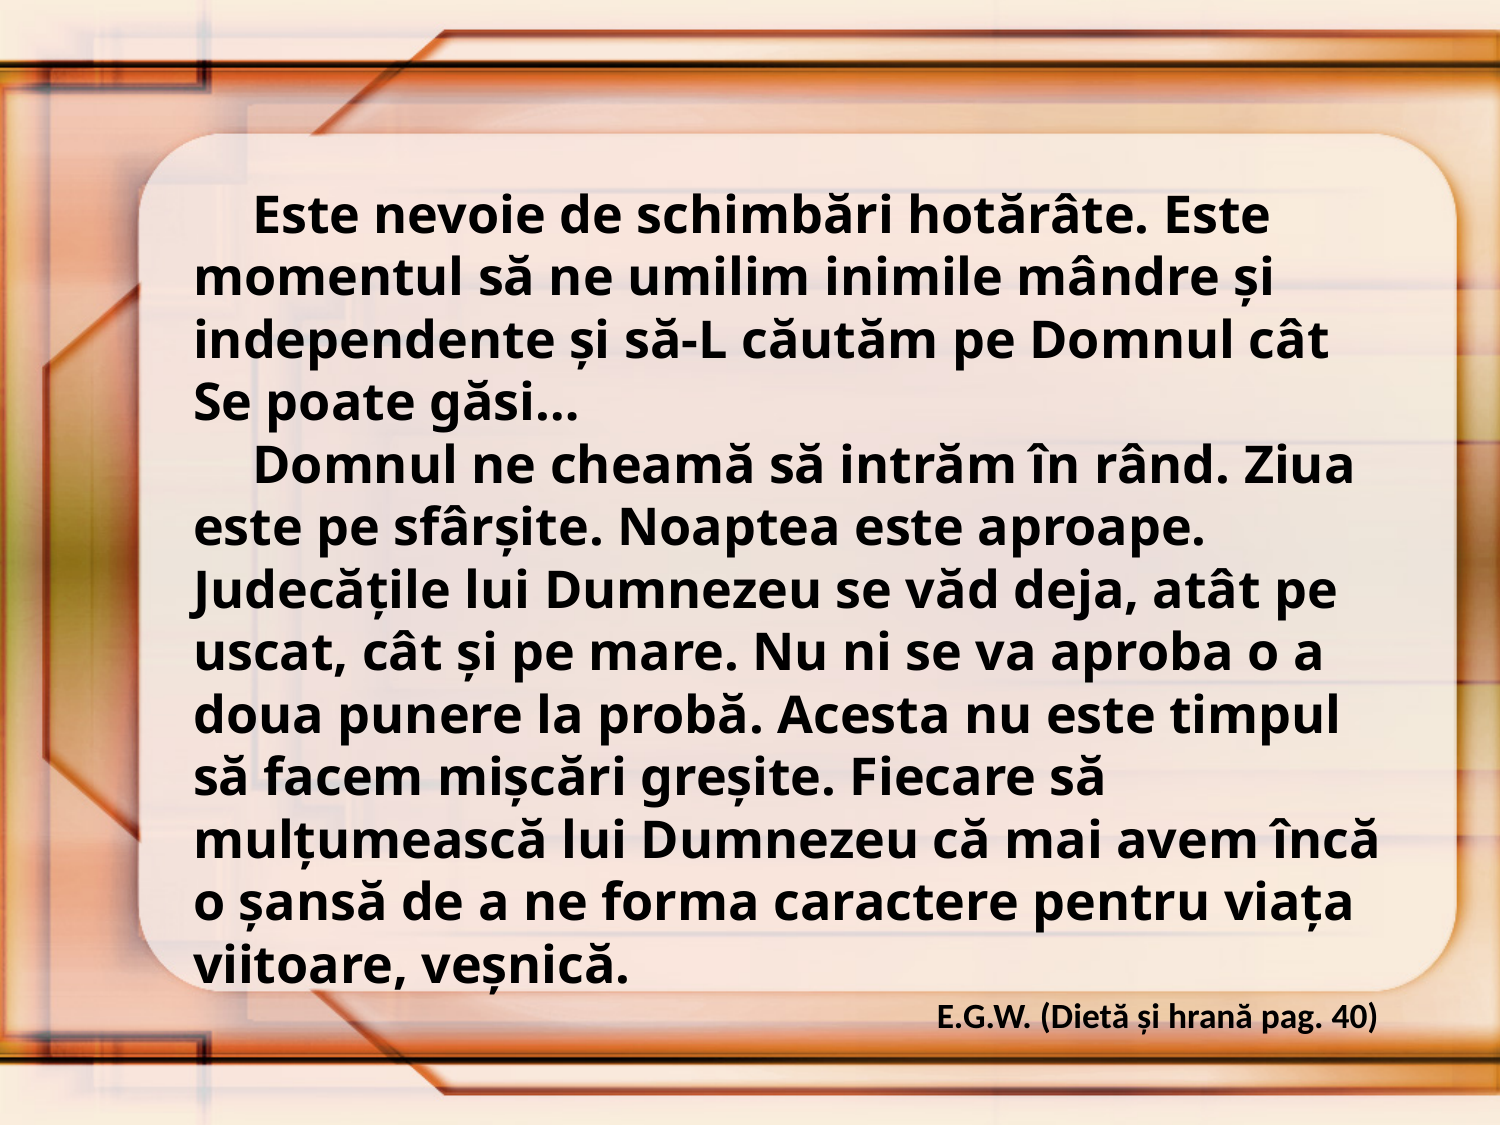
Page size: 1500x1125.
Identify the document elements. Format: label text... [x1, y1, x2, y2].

picture [0, 0, 1500, 1125]
text_box Este nevoie de schimbări hotărâte. Este momentul să ne umilim inimile mândre şi independente şi să-L căutăm pe Domnul cât Se poate găsi… Domnul ne cheamă să intrăm în rând. Ziua este pe sfârşite. Noaptea este aproape. Judecăţile lui Dumnezeu se văd deja, atât pe uscat, cât şi pe mare. Nu ni se va aproba o a doua punere la probă. Acesta nu este timpul să facem mişcări greşite. Fiecare să mulţumească lui Dumnezeu că mai avem încă o şansă de a ne forma caractere pentru viaţa viitoare, veşnică. [178, 173, 1418, 1001]
text_box E.G.W. (Dietă şi hrană pag. 40) [921, 985, 1394, 1043]
